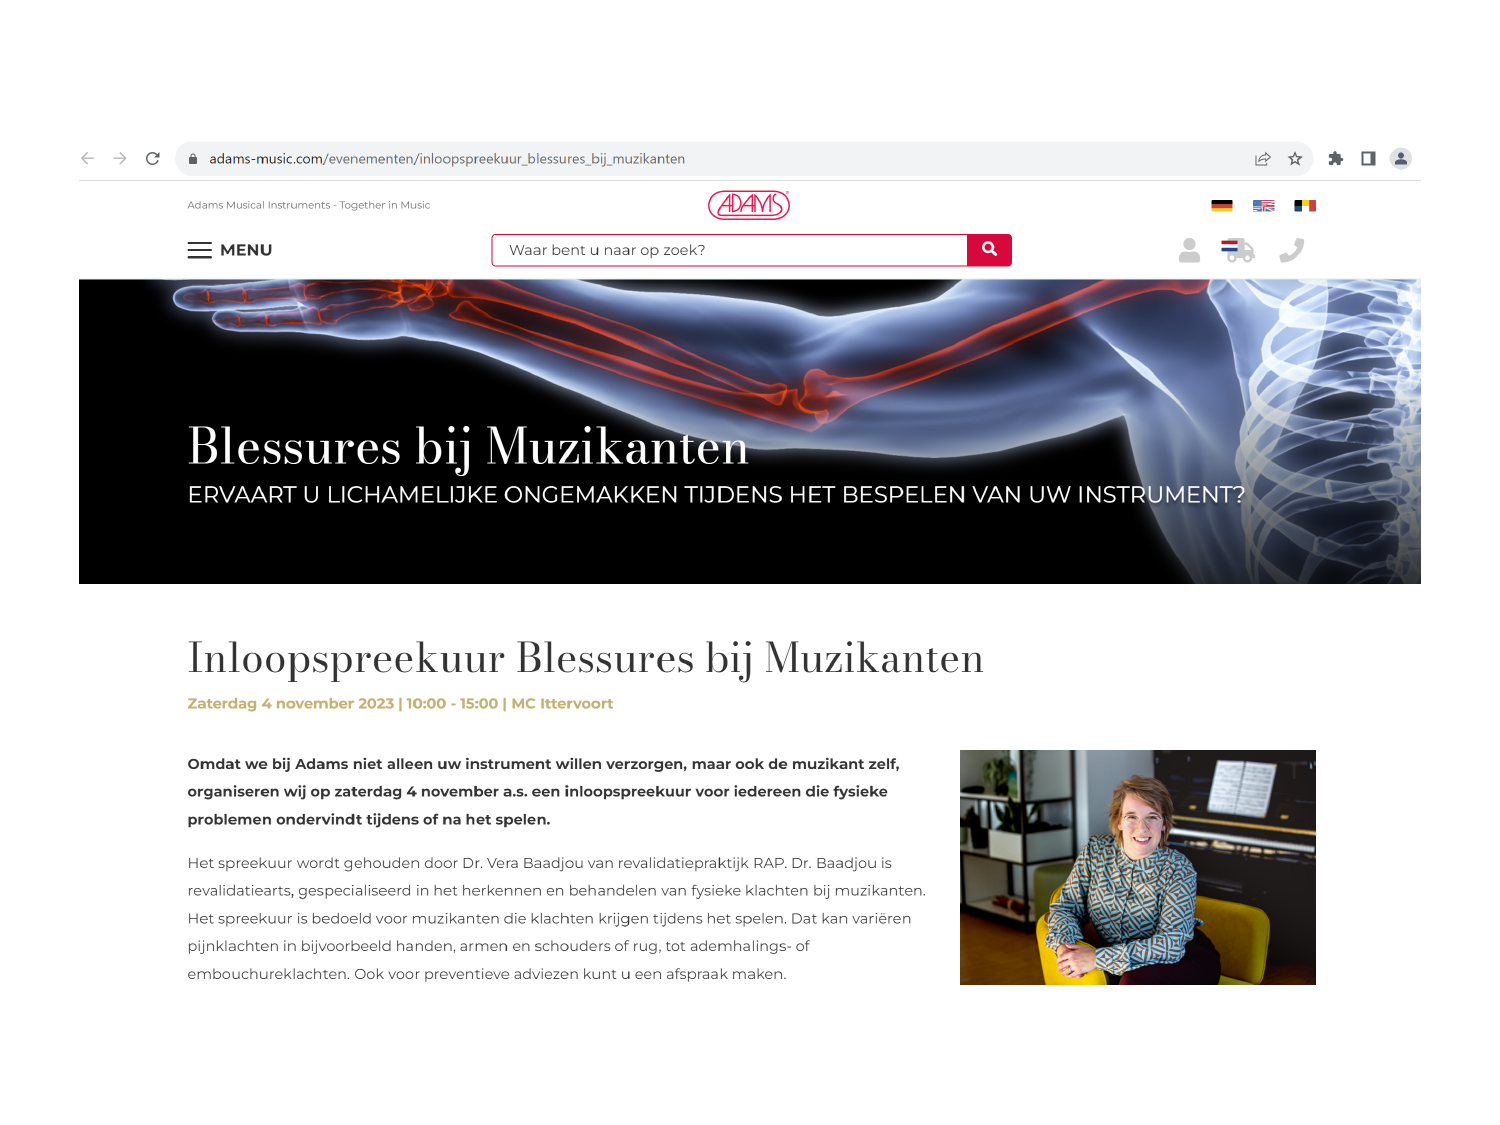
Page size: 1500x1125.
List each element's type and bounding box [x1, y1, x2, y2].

picture [79, 140, 1421, 985]
